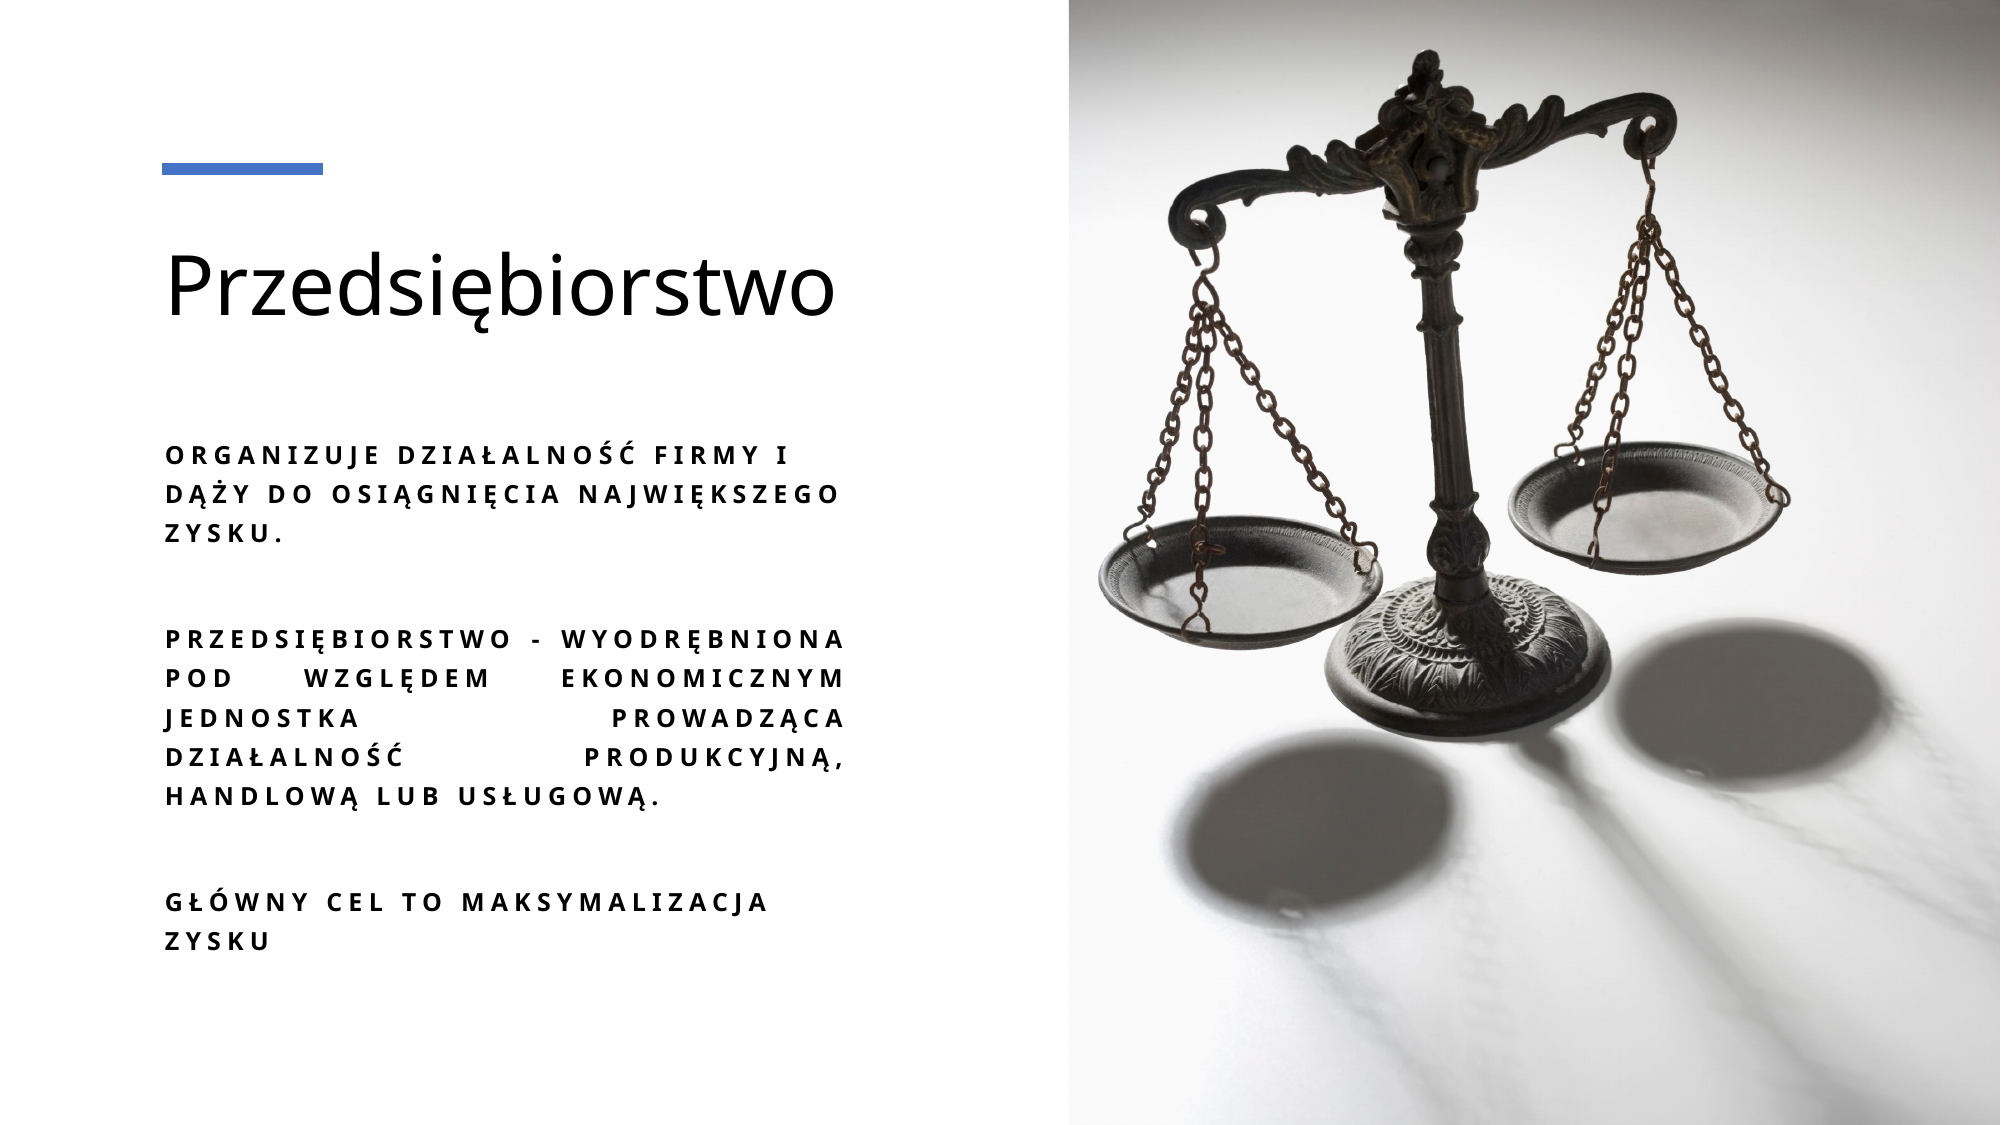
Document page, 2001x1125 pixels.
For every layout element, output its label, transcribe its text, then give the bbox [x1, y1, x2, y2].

subtitle Organizuje działalność Firmy i dąży do osiągnięcia Największego Zysku. Przedsiębiorstwo - wyodrębniona pod względem ekonomicznym jednostka prowadząca działalność produkcyjną, Handlową lub usługową. Główny cel to maksymalizacja zysku [149, 383, 865, 964]
title Przedsiębiorstwo [149, 224, 895, 668]
picture [1068, 0, 2000, 1125]
text_box [0, 0, 1068, 1125]
